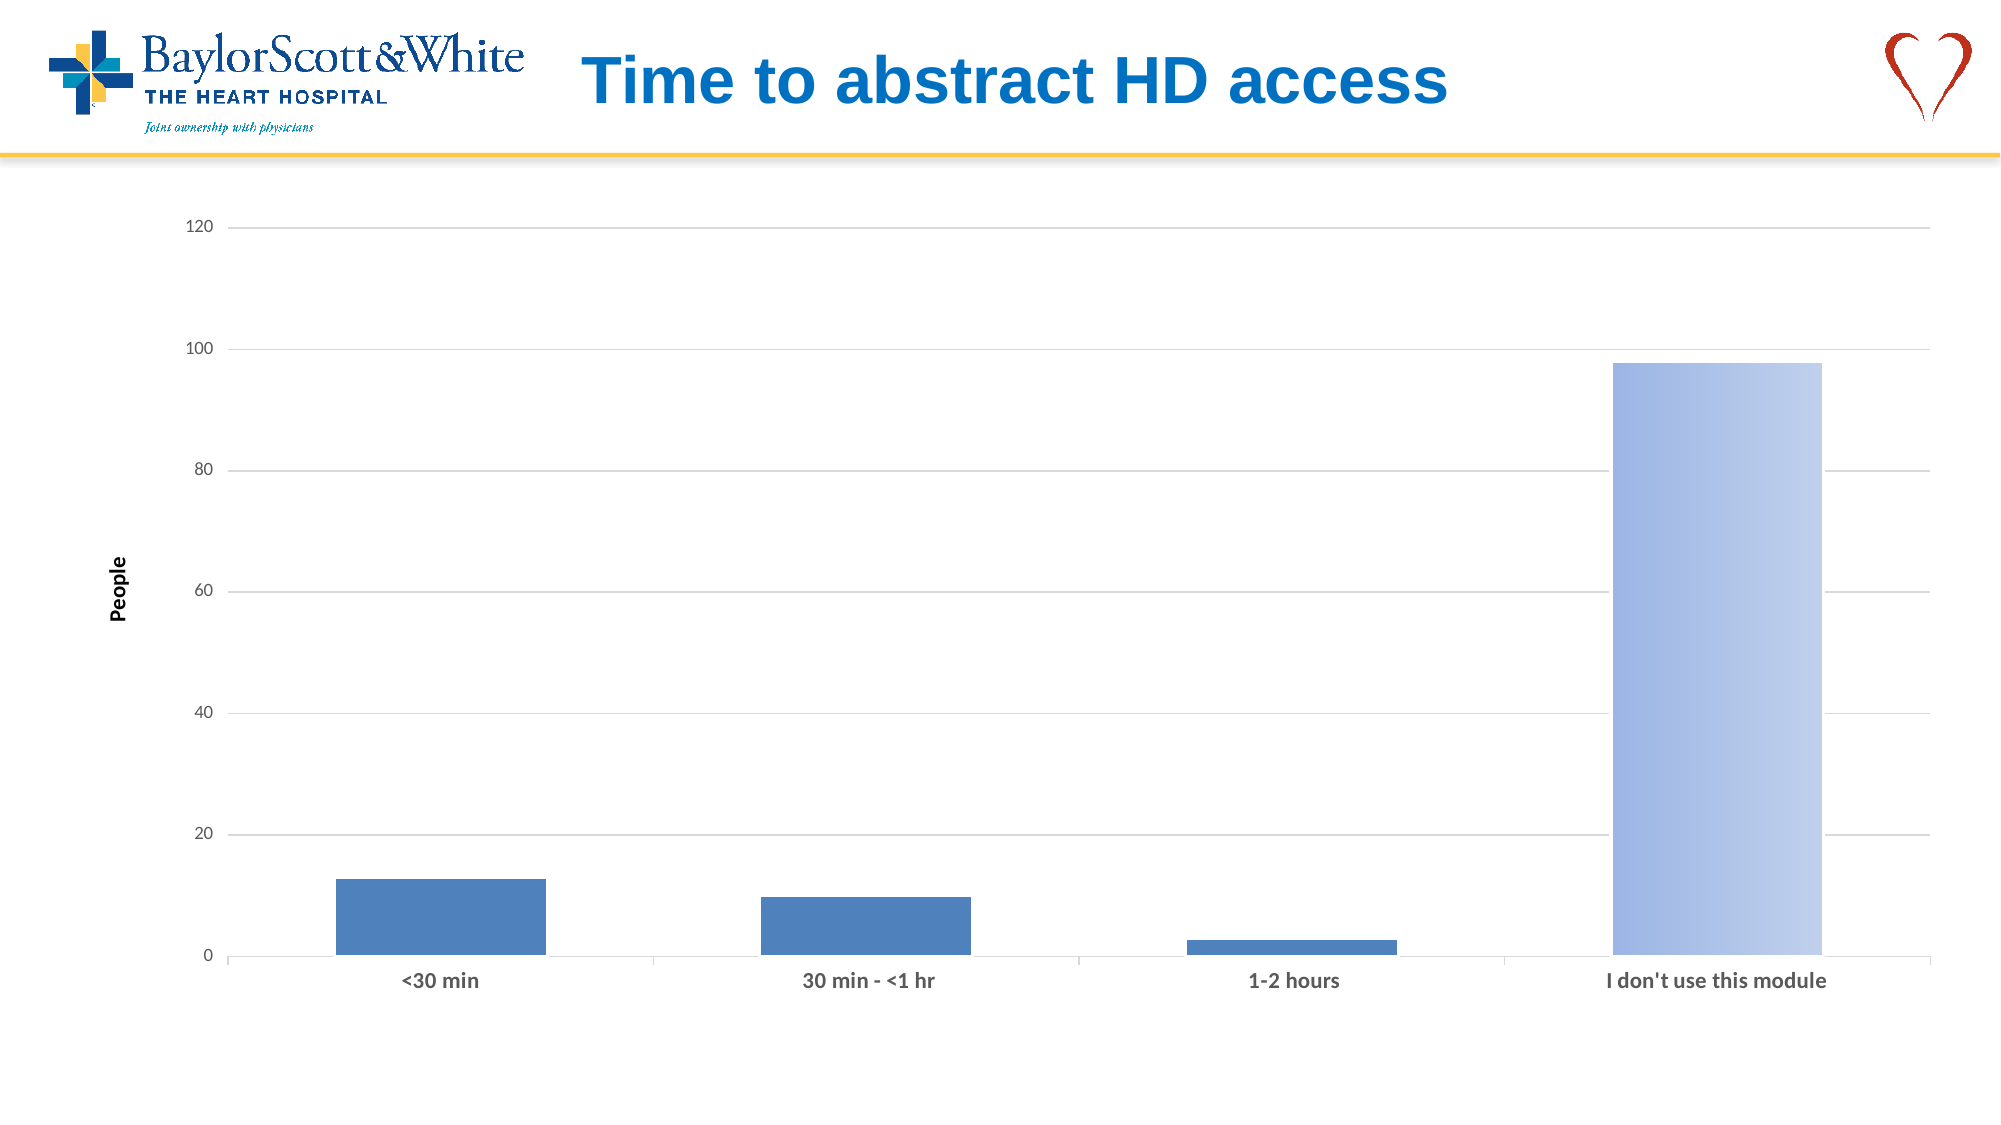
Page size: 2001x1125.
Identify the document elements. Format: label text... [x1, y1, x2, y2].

title Time to abstract HD access [566, 0, 1867, 153]
picture [33, 19, 539, 146]
text_box People [95, 130, 138, 637]
picture [1880, 28, 1976, 125]
chart [148, 202, 1967, 1011]
